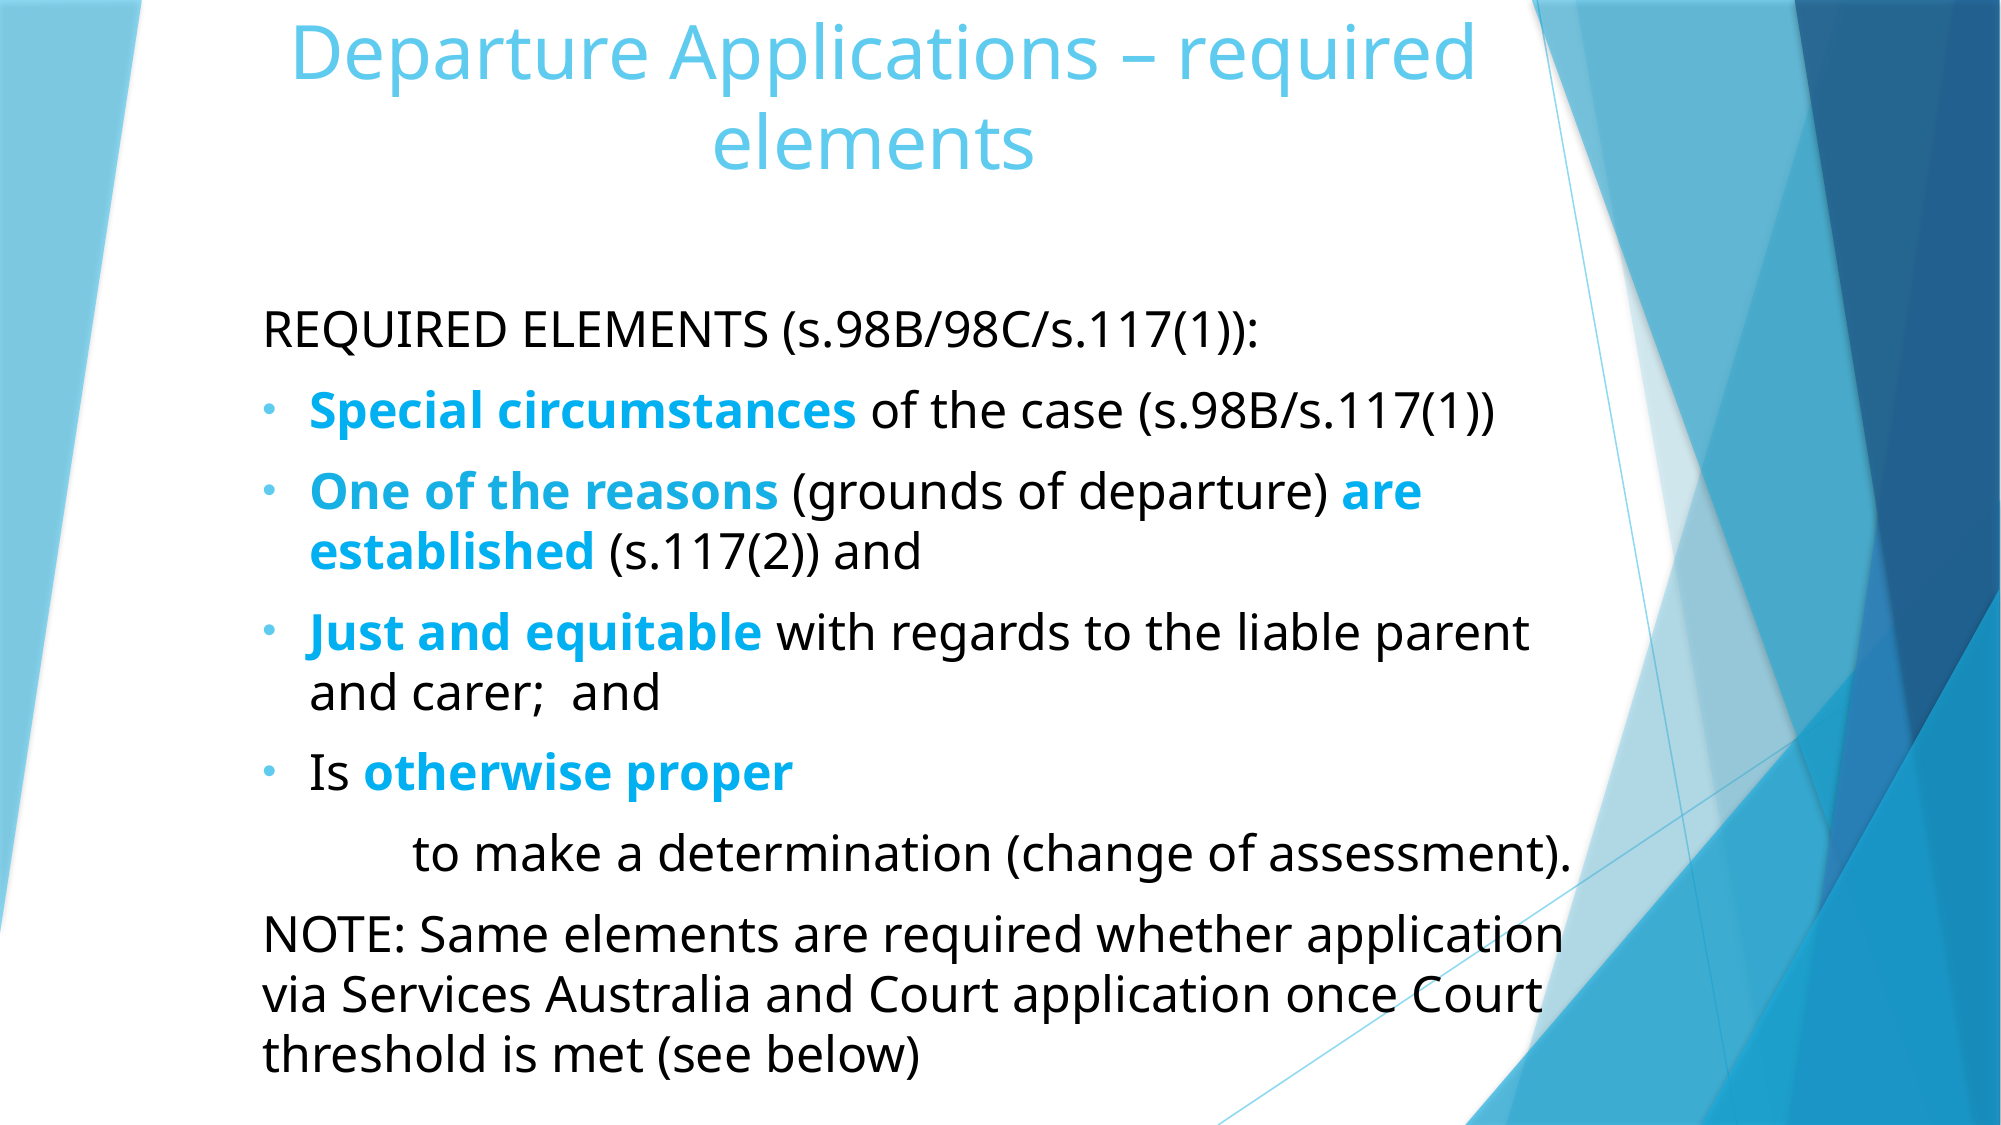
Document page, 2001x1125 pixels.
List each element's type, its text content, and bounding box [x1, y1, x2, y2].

subtitle REQUIRED ELEMENTS (s.98B/98C/s.117(1)): Special circumstances of the case (s.98B/s.117(1)) One of the reasons (grounds of departure) are established (s.117(2)) and Just and equitable with regards to the liable parent and carer; and Is otherwise proper to make a determination (change of assessment). NOTE: Same elements are required whether application via Services Australia and Court application once Court threshold is met (see below) [247, 219, 1623, 1125]
title Departure Applications – required elements [247, 58, 1522, 192]
